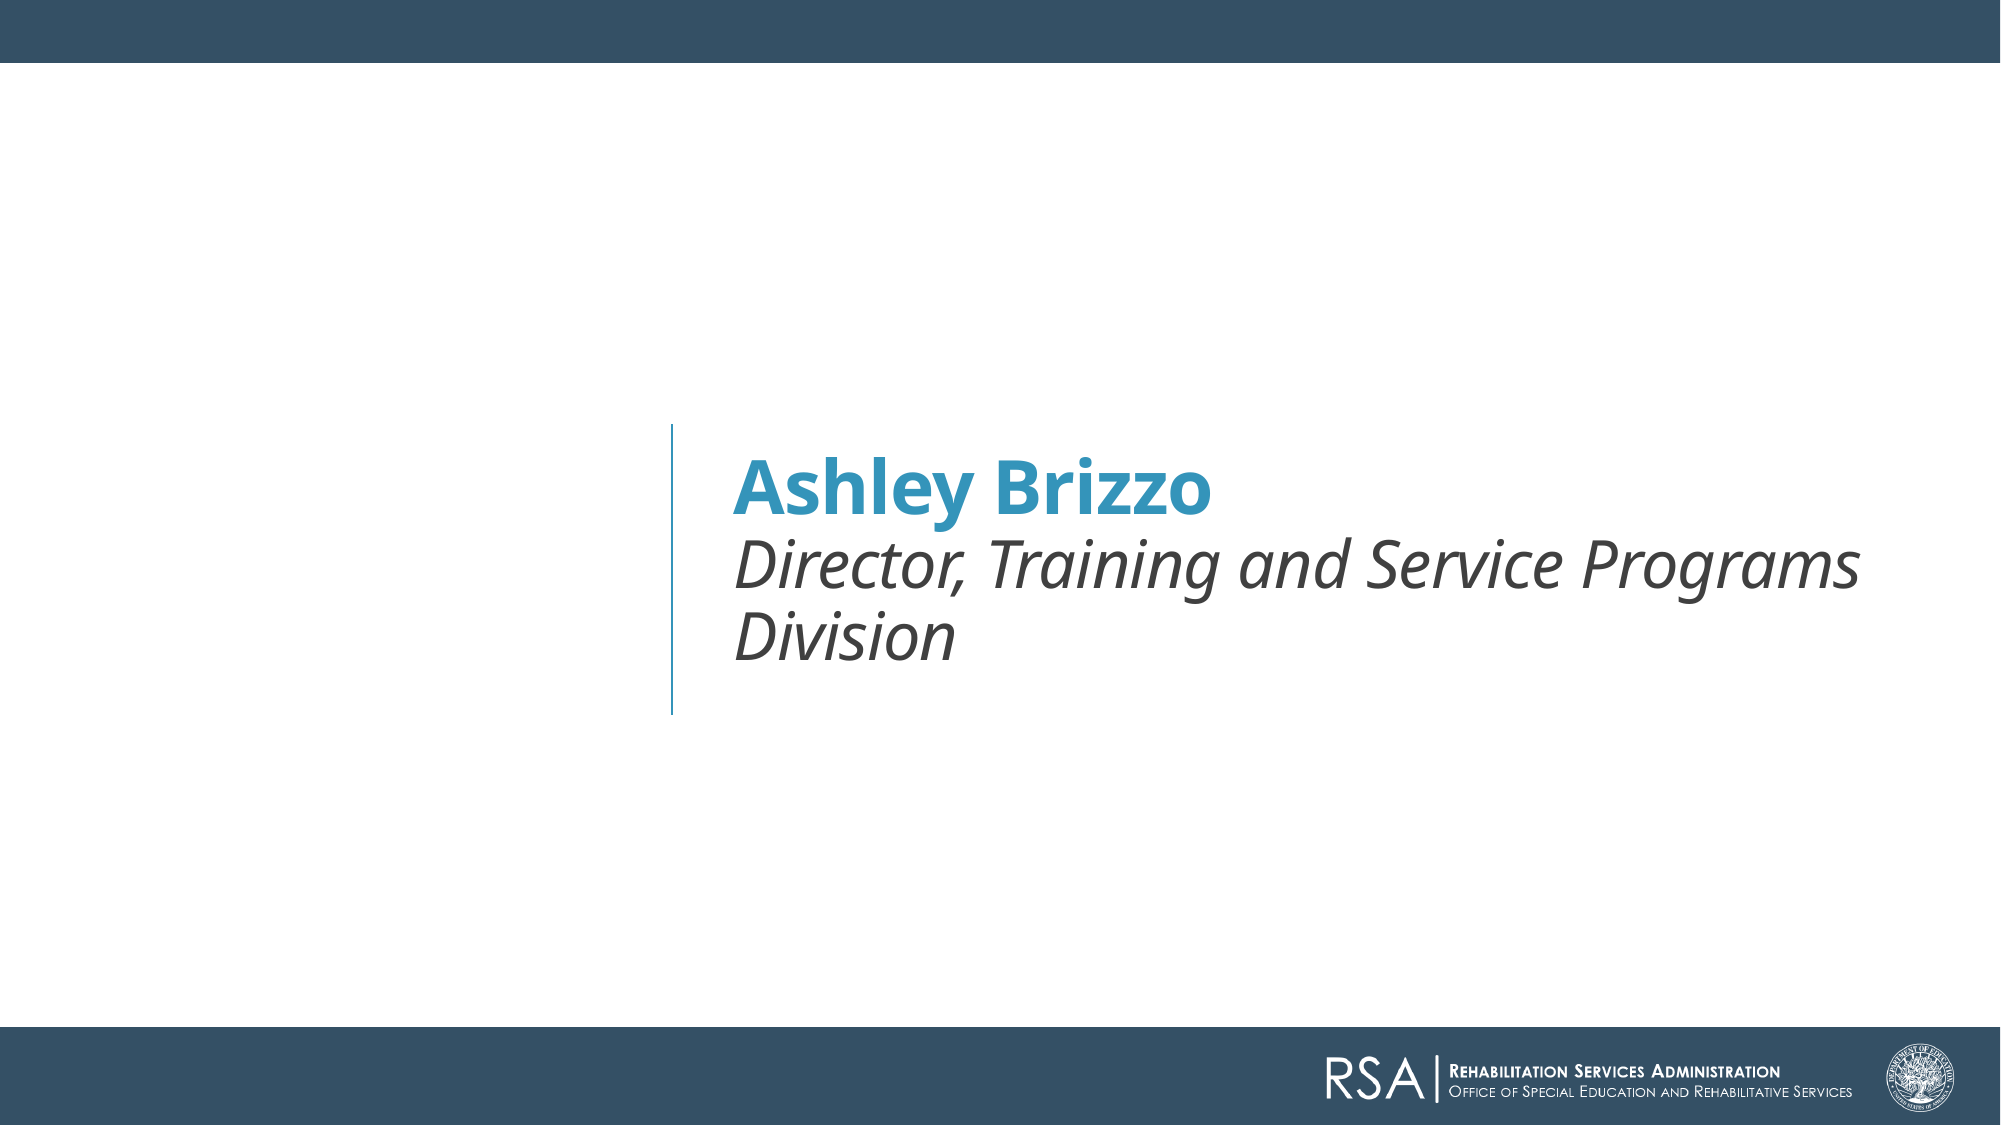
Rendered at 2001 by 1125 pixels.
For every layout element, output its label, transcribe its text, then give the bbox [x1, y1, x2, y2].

title Ashley Brizzo Director, Training and Service Programs Division [718, 158, 1934, 967]
picture [1312, 1036, 1963, 1118]
